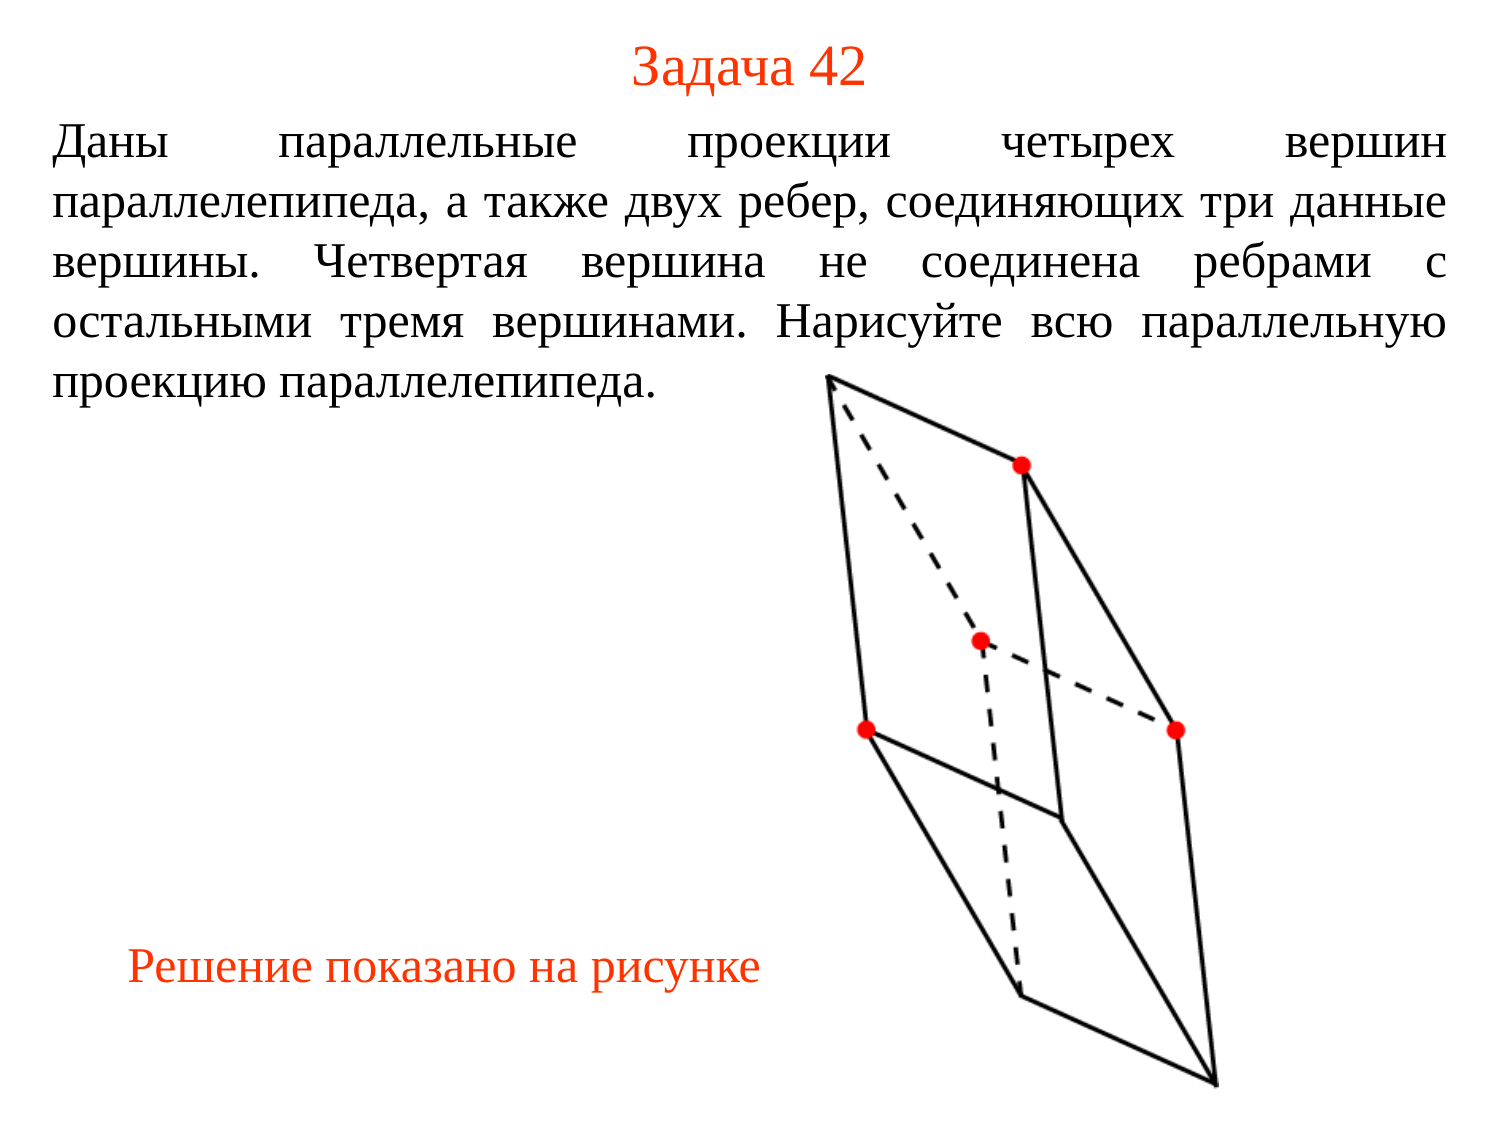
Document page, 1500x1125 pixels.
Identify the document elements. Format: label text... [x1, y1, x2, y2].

title Задача 42 [112, 24, 1388, 99]
text_box Даны параллельные проекции четырех вершин параллелепипеда, а также двух ребер, соединяющих три данные вершины. Четвертая вершина не соединена ребрами с остальными тремя вершинами. Нарисуйте всю параллельную проекцию параллелепипеда. [37, 99, 1463, 415]
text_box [112, 374, 1219, 1090]
